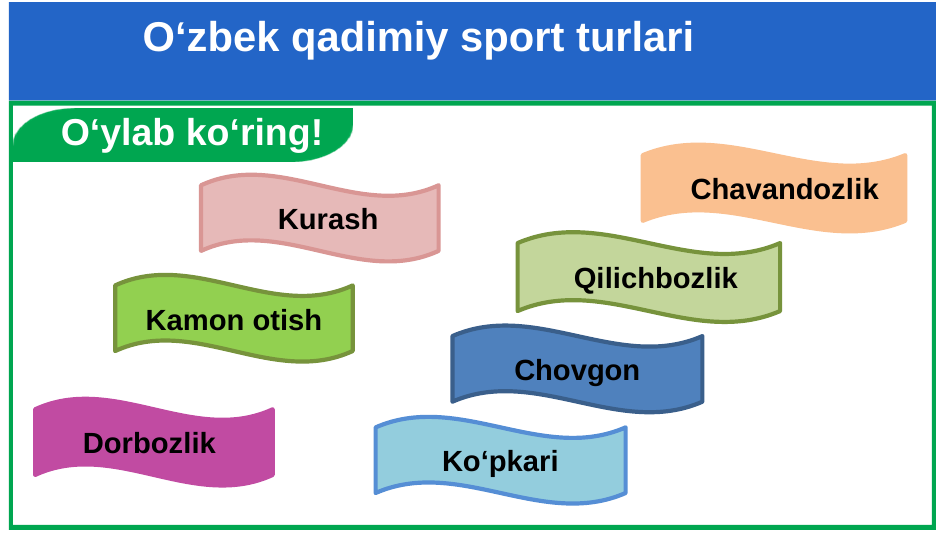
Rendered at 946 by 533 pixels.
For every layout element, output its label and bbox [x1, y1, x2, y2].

text_box [8, 1, 937, 530]
picture [12, 107, 353, 163]
